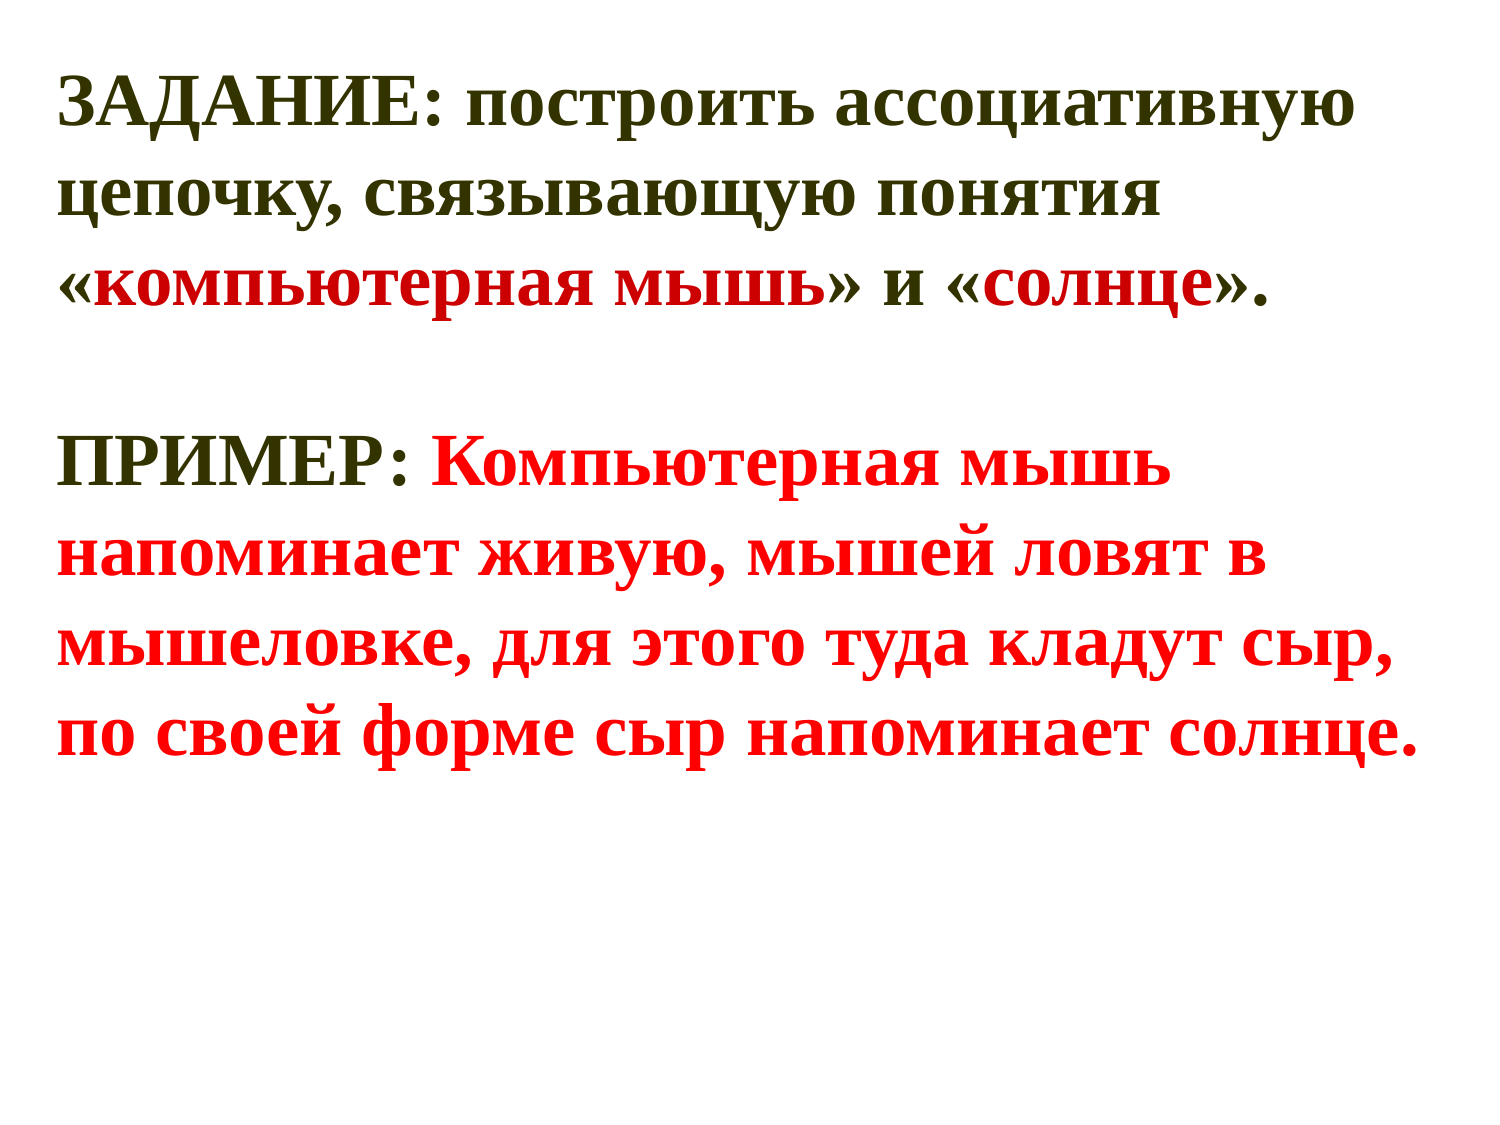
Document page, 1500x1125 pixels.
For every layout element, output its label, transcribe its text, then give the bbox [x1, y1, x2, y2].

text_box ЗАДАНИЕ: построить ассоциативную цепочку, связывающую понятия «компьютерная мышь» и «солнце». ПРИМЕР: Компьютерная мышь напоминает живую, мышей ловят в мышеловке, для этого туда кладут сыр, по своей форме сыр напоминает солнце. [41, 42, 1471, 849]
